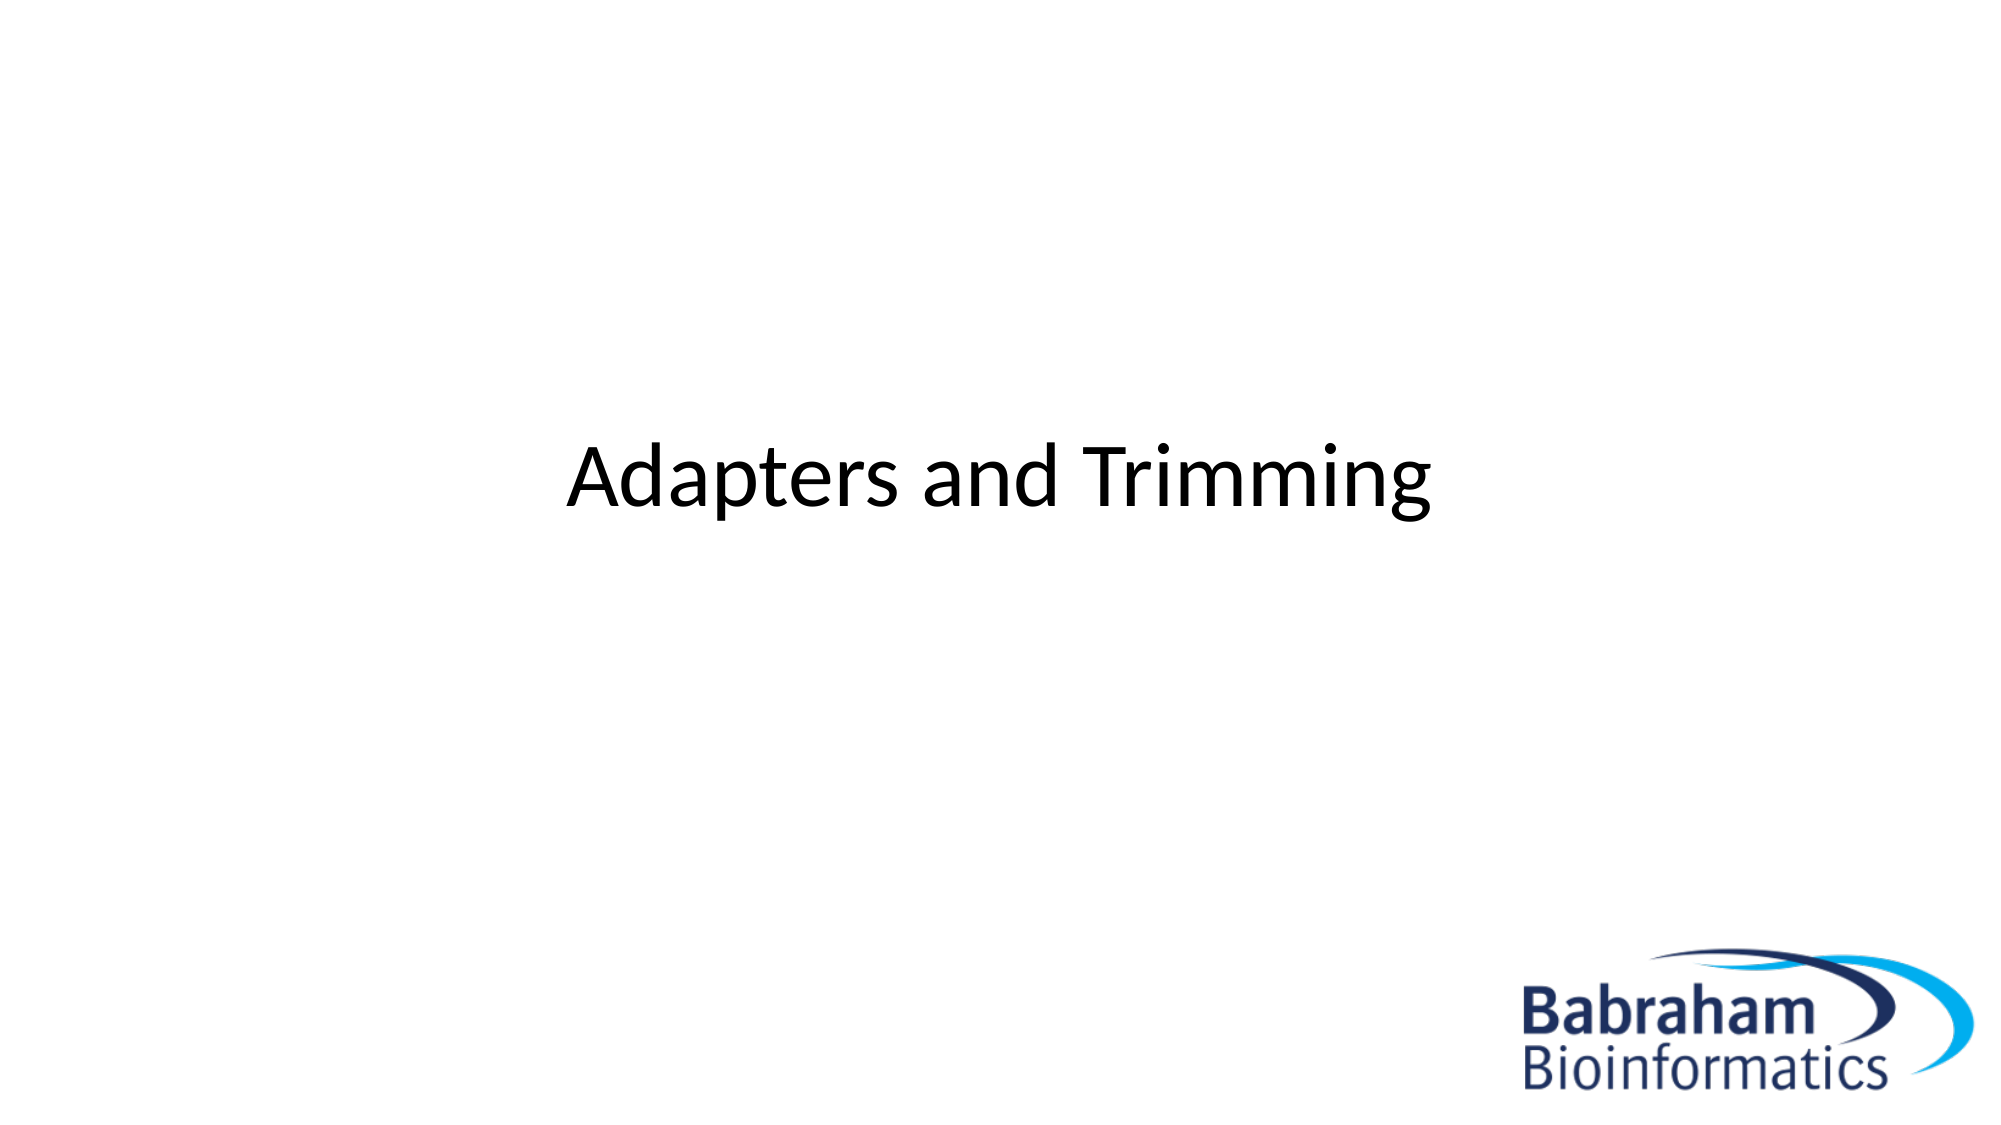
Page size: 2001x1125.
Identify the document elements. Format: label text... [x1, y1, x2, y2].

picture [1495, 935, 1984, 1109]
title Adapters and Trimming [150, 349, 1850, 591]
